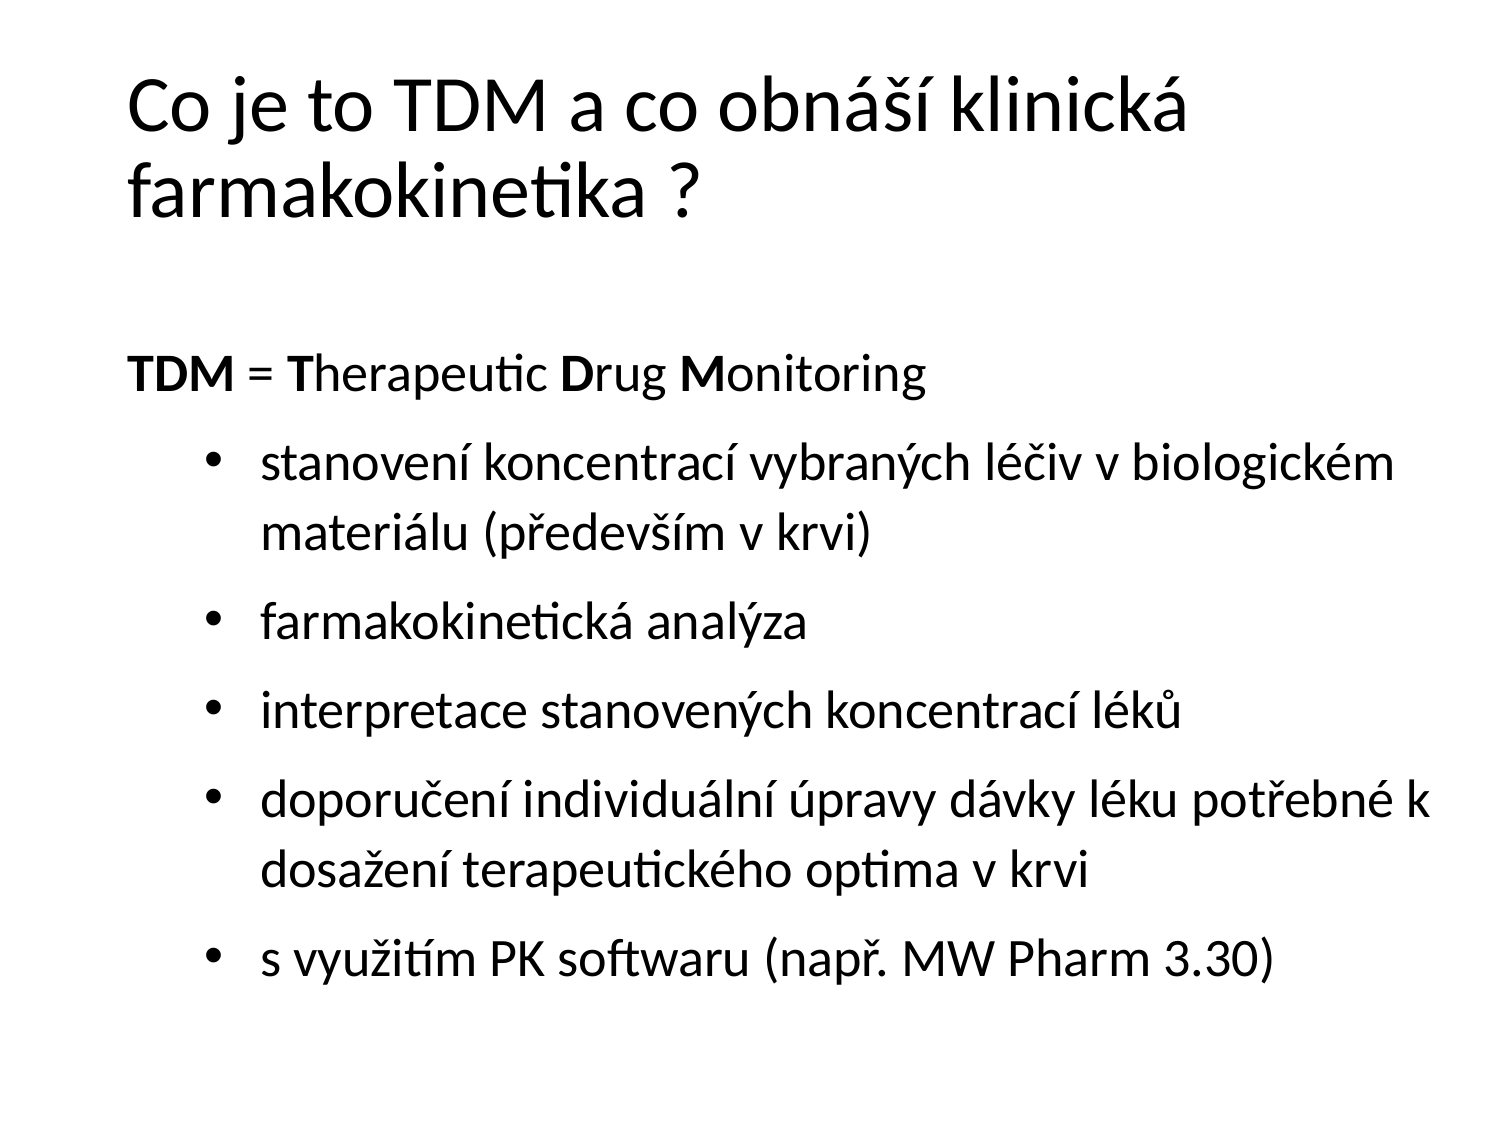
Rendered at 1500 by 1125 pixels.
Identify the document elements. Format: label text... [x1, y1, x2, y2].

title Co je to TDM a co obnáší klinická farmakokinetika ? [112, 54, 1388, 243]
list TDM = Therapeutic Drug Monitoring stanovení koncentrací vybraných léčiv v biologickém materiálu (především v krvi) farmakokinetická analýza interpretace stanovených koncentrací léků doporučení individuální úpravy dávky léku potřebné k dosažení terapeutického optima v krvi s využitím PK softwaru (např. MW Pharm 3.30) [112, 324, 1459, 1000]
